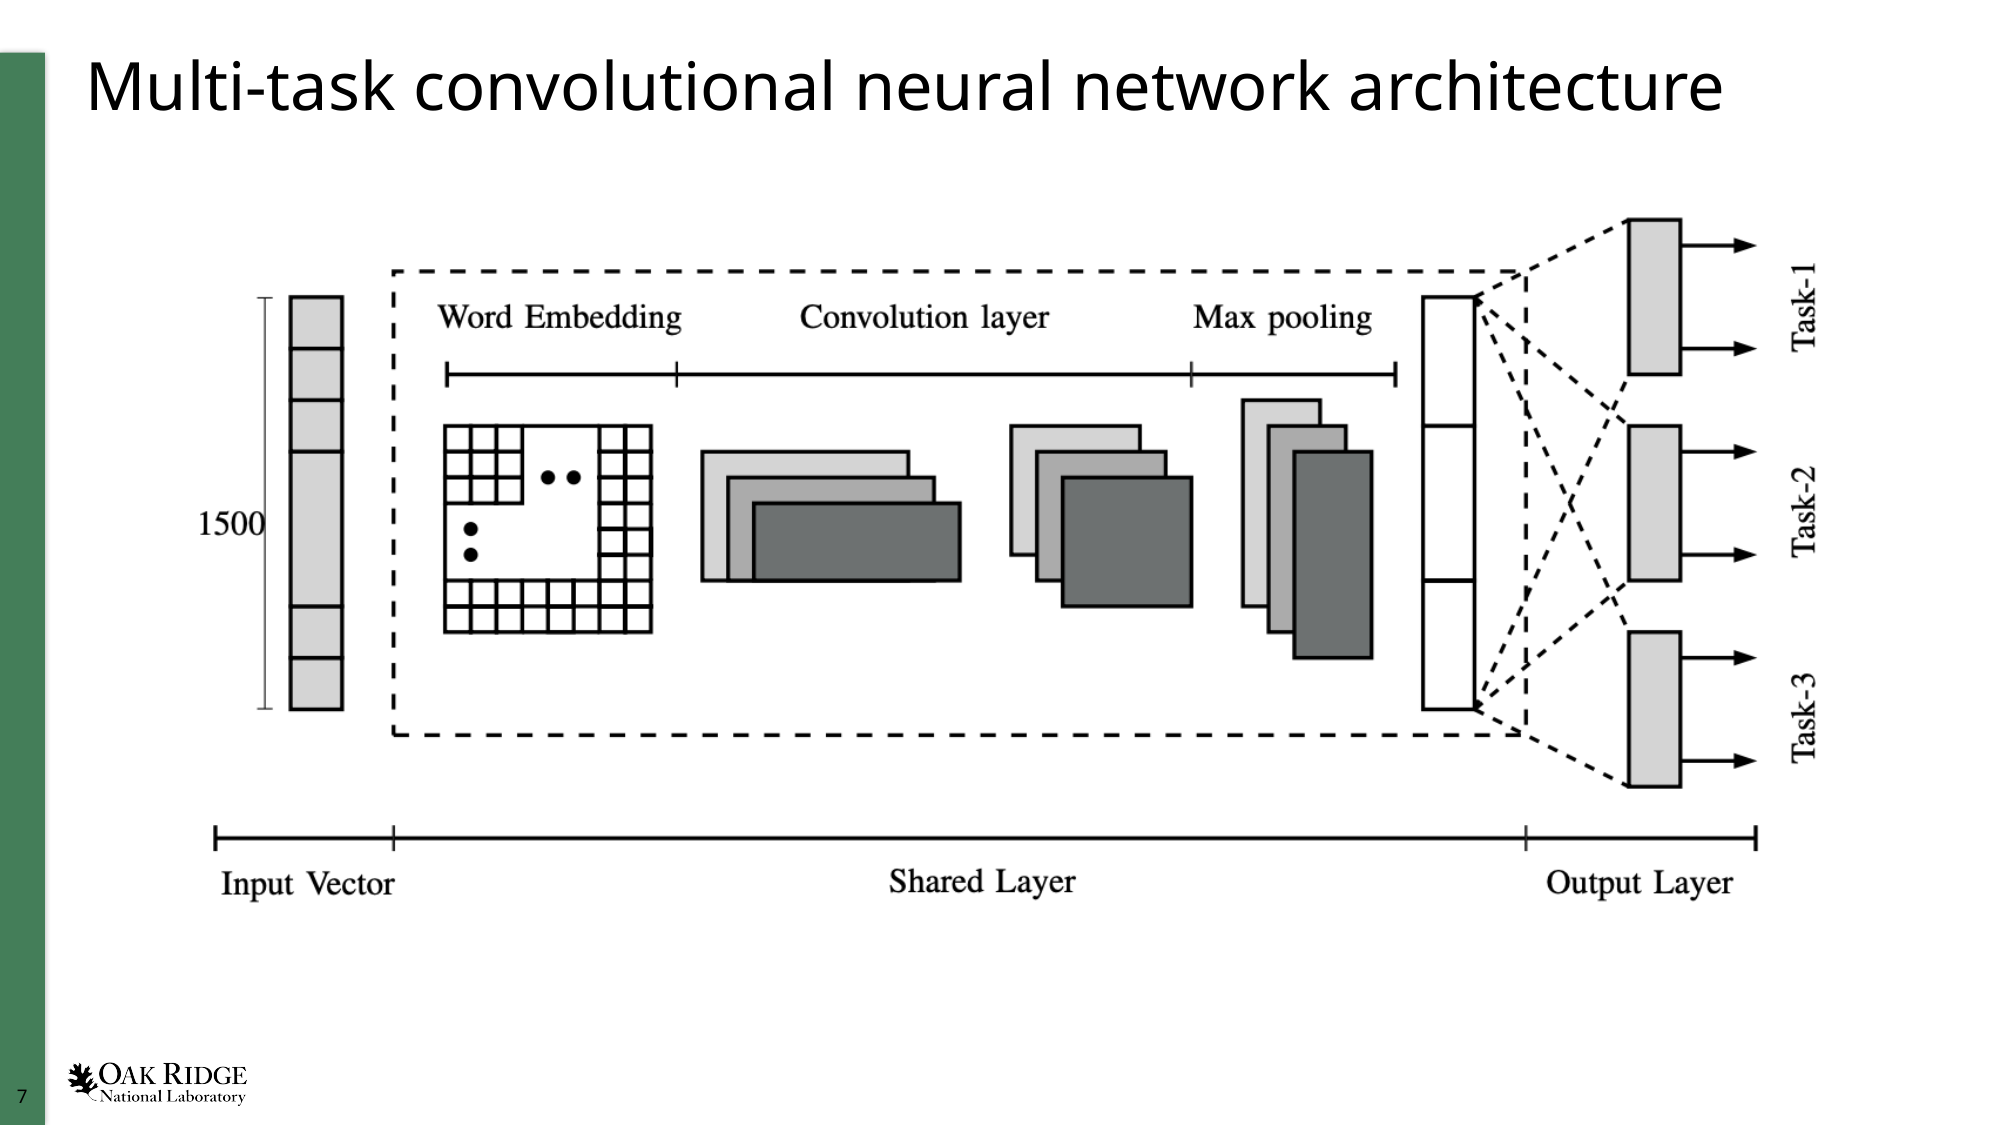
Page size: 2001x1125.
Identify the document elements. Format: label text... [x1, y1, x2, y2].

title Multi-task convolutional neural network architecture [70, 44, 1946, 134]
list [185, 201, 1831, 924]
picture [67, 1062, 247, 1106]
